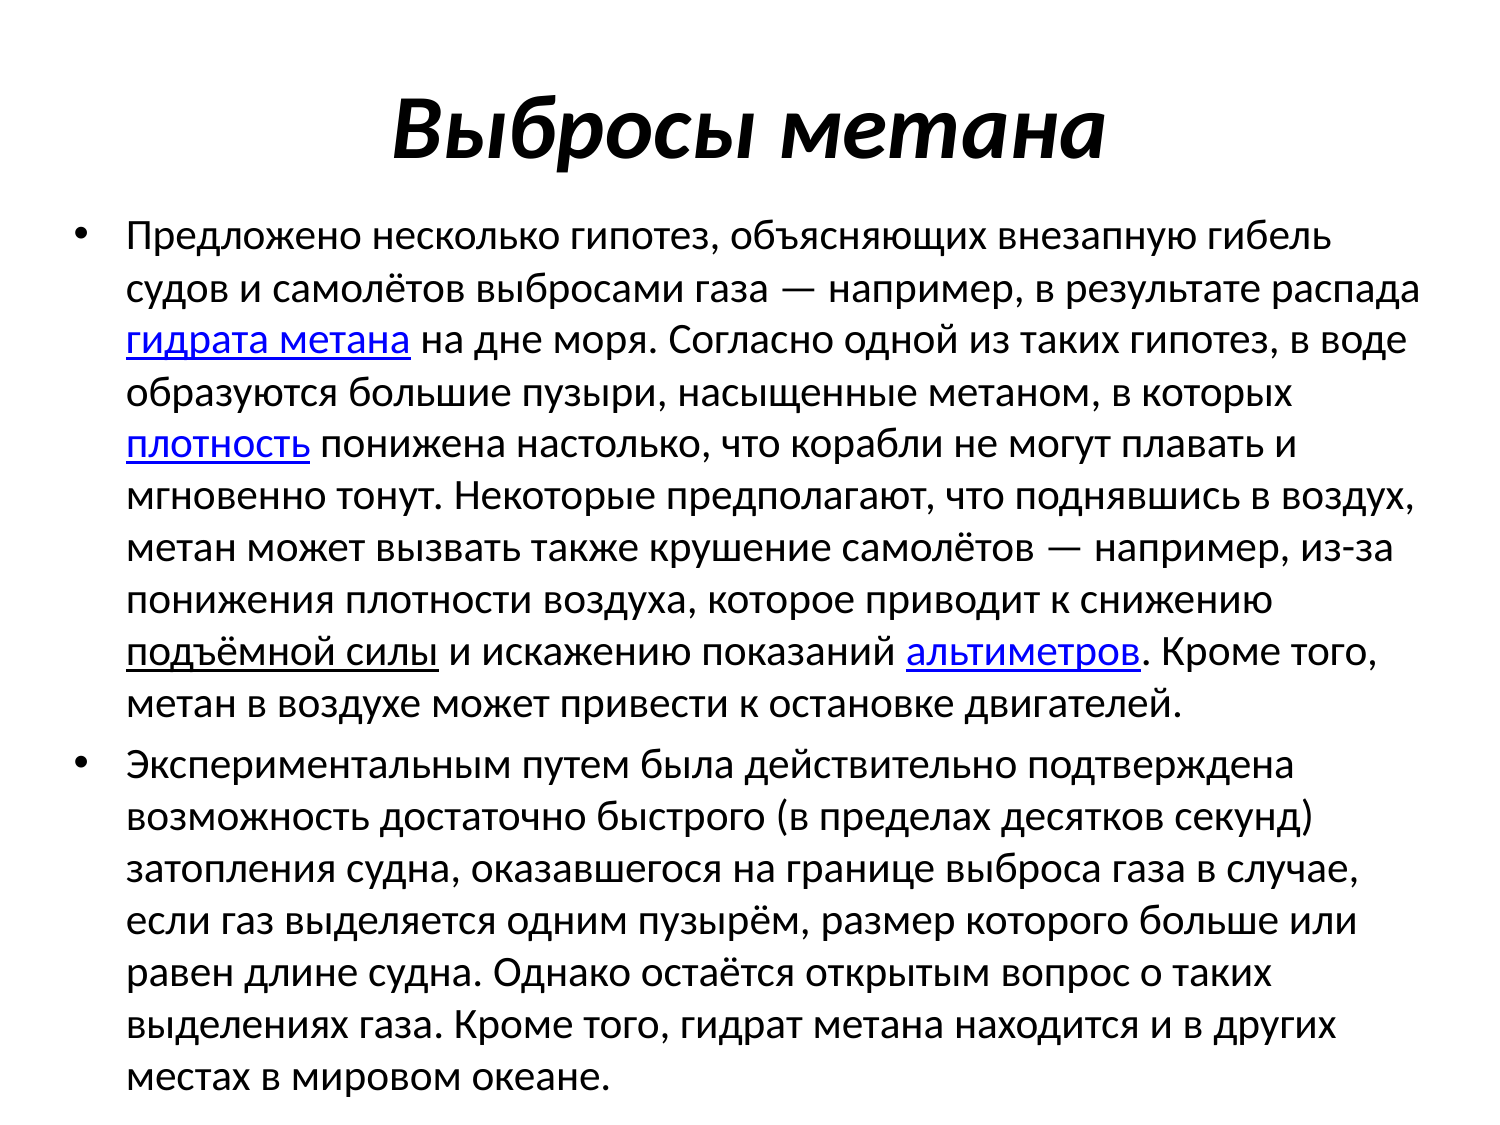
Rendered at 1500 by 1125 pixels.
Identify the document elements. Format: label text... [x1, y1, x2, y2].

title Выбросы метана [75, 45, 1425, 199]
list Предложено несколько гипотез, объясняющих внезапную гибель судов и самолётов выбросами газа — например, в результате распада гидрата метана на дне моря. Согласно одной из таких гипотез, в воде образуются большие пузыри, насыщенные метаном, в которых плотность понижена настолько, что корабли не могут плавать и мгновенно тонут. Некоторые предполагают, что поднявшись в воздух, метан может вызвать также крушение самолётов — например, из-за понижения плотности воздуха, которое приводит к снижению подъёмной силы и искажению показаний альтиметров. Кроме того, метан в воздухе может привести к остановке двигателей. Экспериментальным путем была действительно подтверждена возможность достаточно быстрого (в пределах десятков секунд) затопления судна, оказавшегося на границе выброса газа в случае, если газ выделяется одним пузырём, размер которого больше или равен длине судна. Однако остаётся открытым вопрос о таких выделениях газа. Кроме того, гидрат метана находится и в других местах в мировом океане. [58, 199, 1454, 1125]
